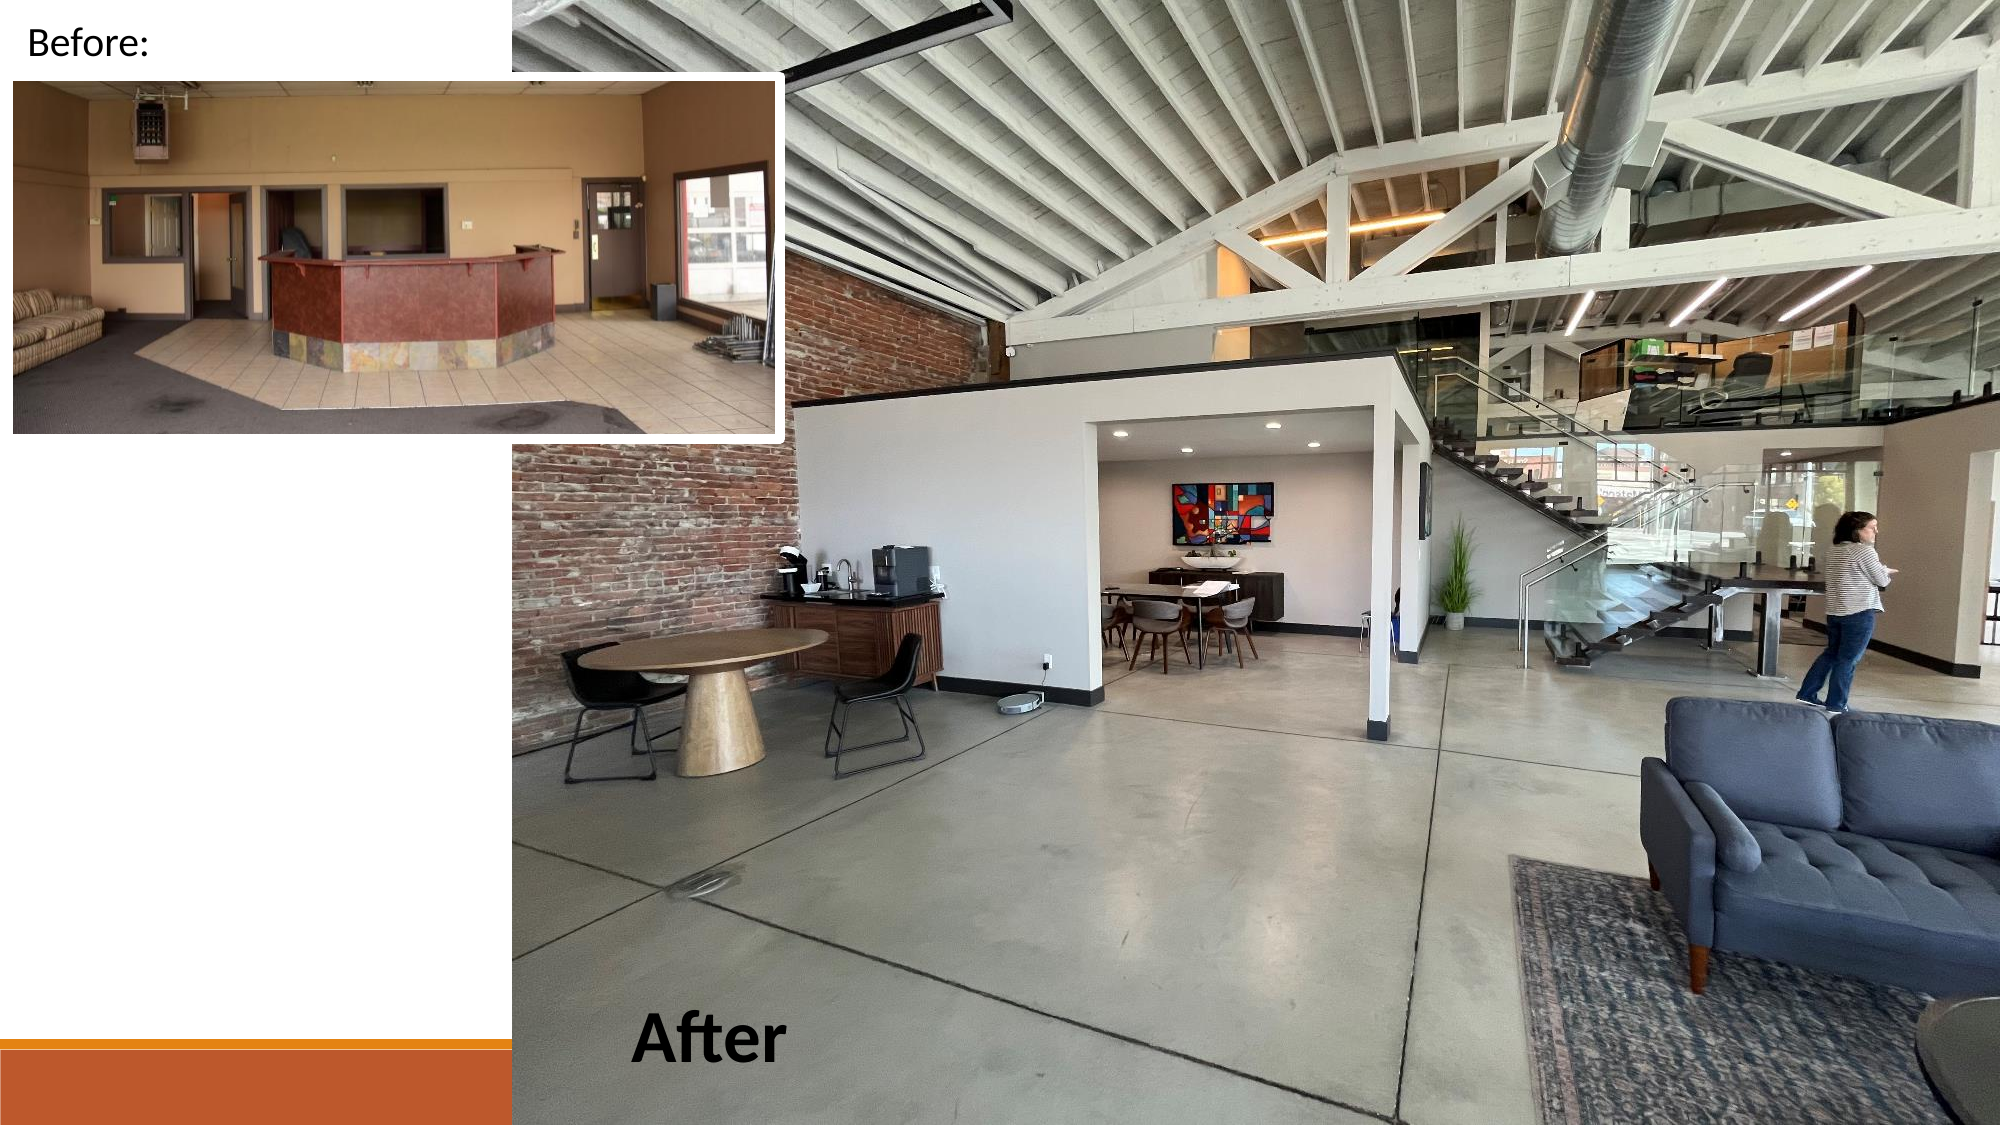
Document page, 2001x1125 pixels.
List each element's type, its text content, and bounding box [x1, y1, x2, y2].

text_box Before: [12, 7, 508, 73]
picture [12, 0, 2000, 1125]
